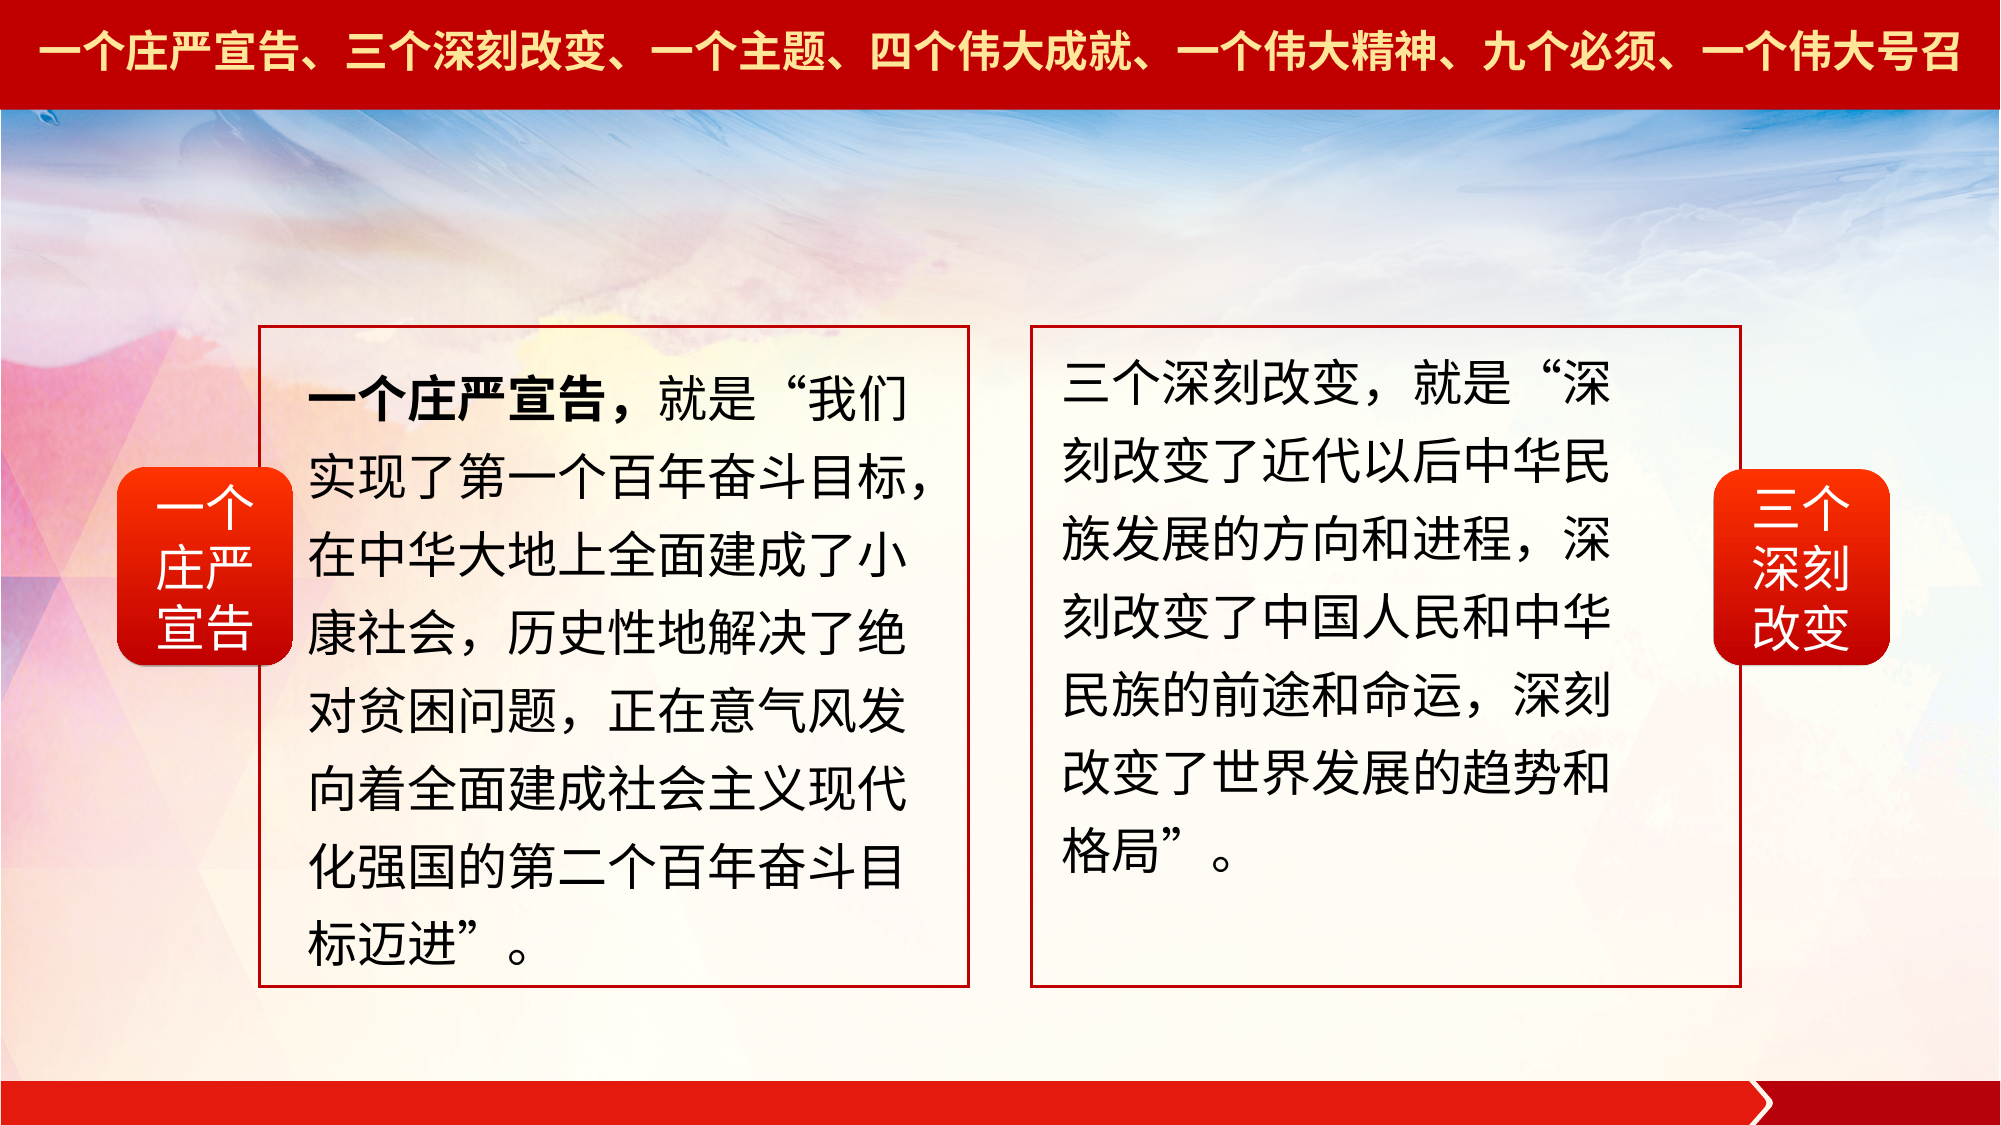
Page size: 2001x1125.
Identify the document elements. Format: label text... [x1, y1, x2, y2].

text_box 三个深刻改变 [1713, 469, 1890, 666]
text_box 一个庄严宣告，就是“我们实现了第一个百年奋斗目标，在中华大地上全面建成了小康社会，历史性地解决了绝对贫困问题，正在意气风发向着全面建成社会主义现代化强国的第二个百年奋斗目标迈进”。 [293, 341, 942, 981]
picture [1, 110, 1999, 1125]
text_box [259, 325, 969, 988]
text_box [1030, 325, 1741, 988]
text_box 三个深刻改变，就是“深刻改变了近代以后中华民族发展的方向和进程，深刻改变了中国人民和中华民族的前途和命运，深刻改变了世界发展的趋势和格局”。 [1047, 326, 1659, 887]
text_box 一个庄严宣告、三个深刻改变、一个主题、四个伟大成就、一个伟大精神、九个必须、一个伟大号召 [1, 15, 2000, 84]
text_box 一个庄严宣告 [117, 466, 293, 666]
